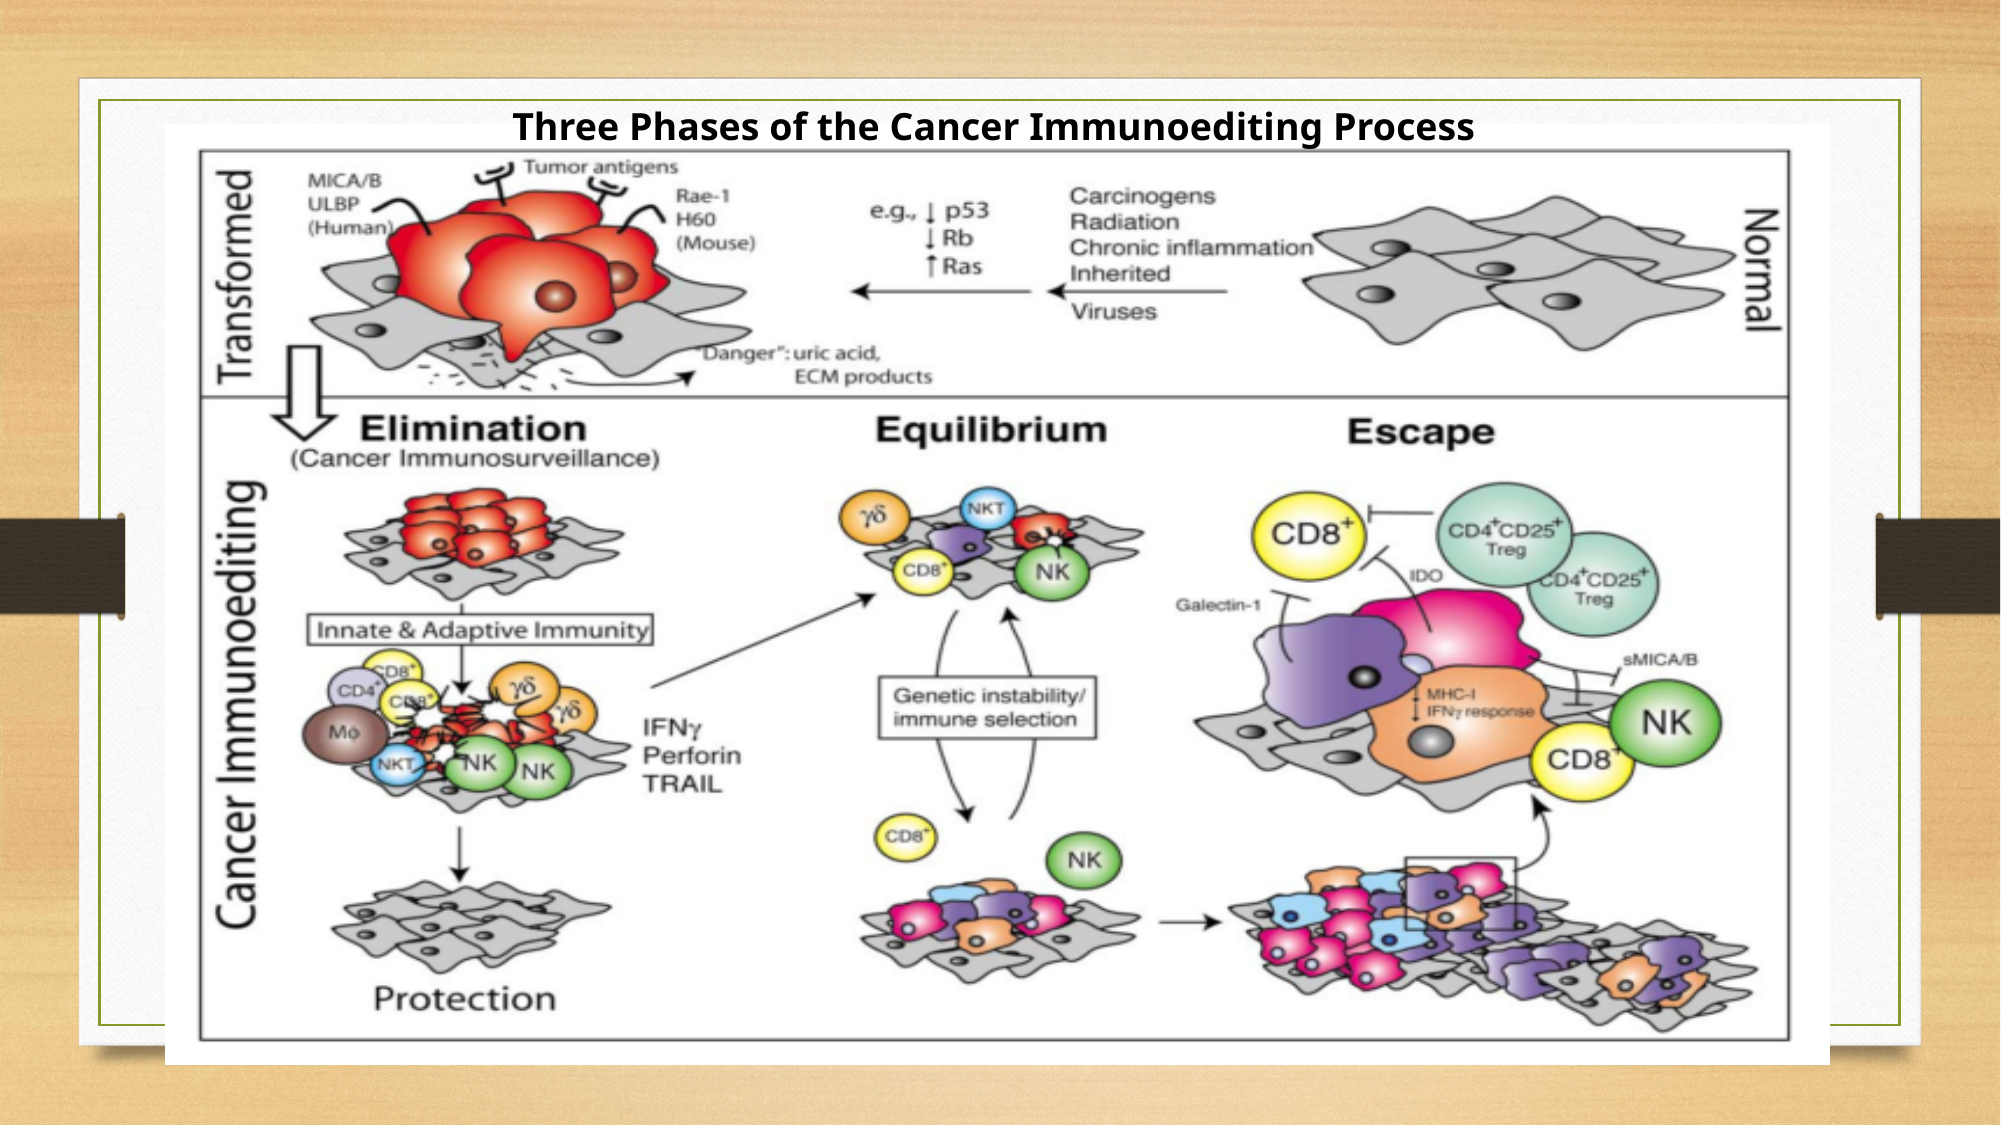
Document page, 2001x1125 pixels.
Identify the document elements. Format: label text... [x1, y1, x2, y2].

text_box Three Phases of the Cancer Immunoediting Process [497, 95, 1498, 124]
picture [0, 0, 2001, 1125]
